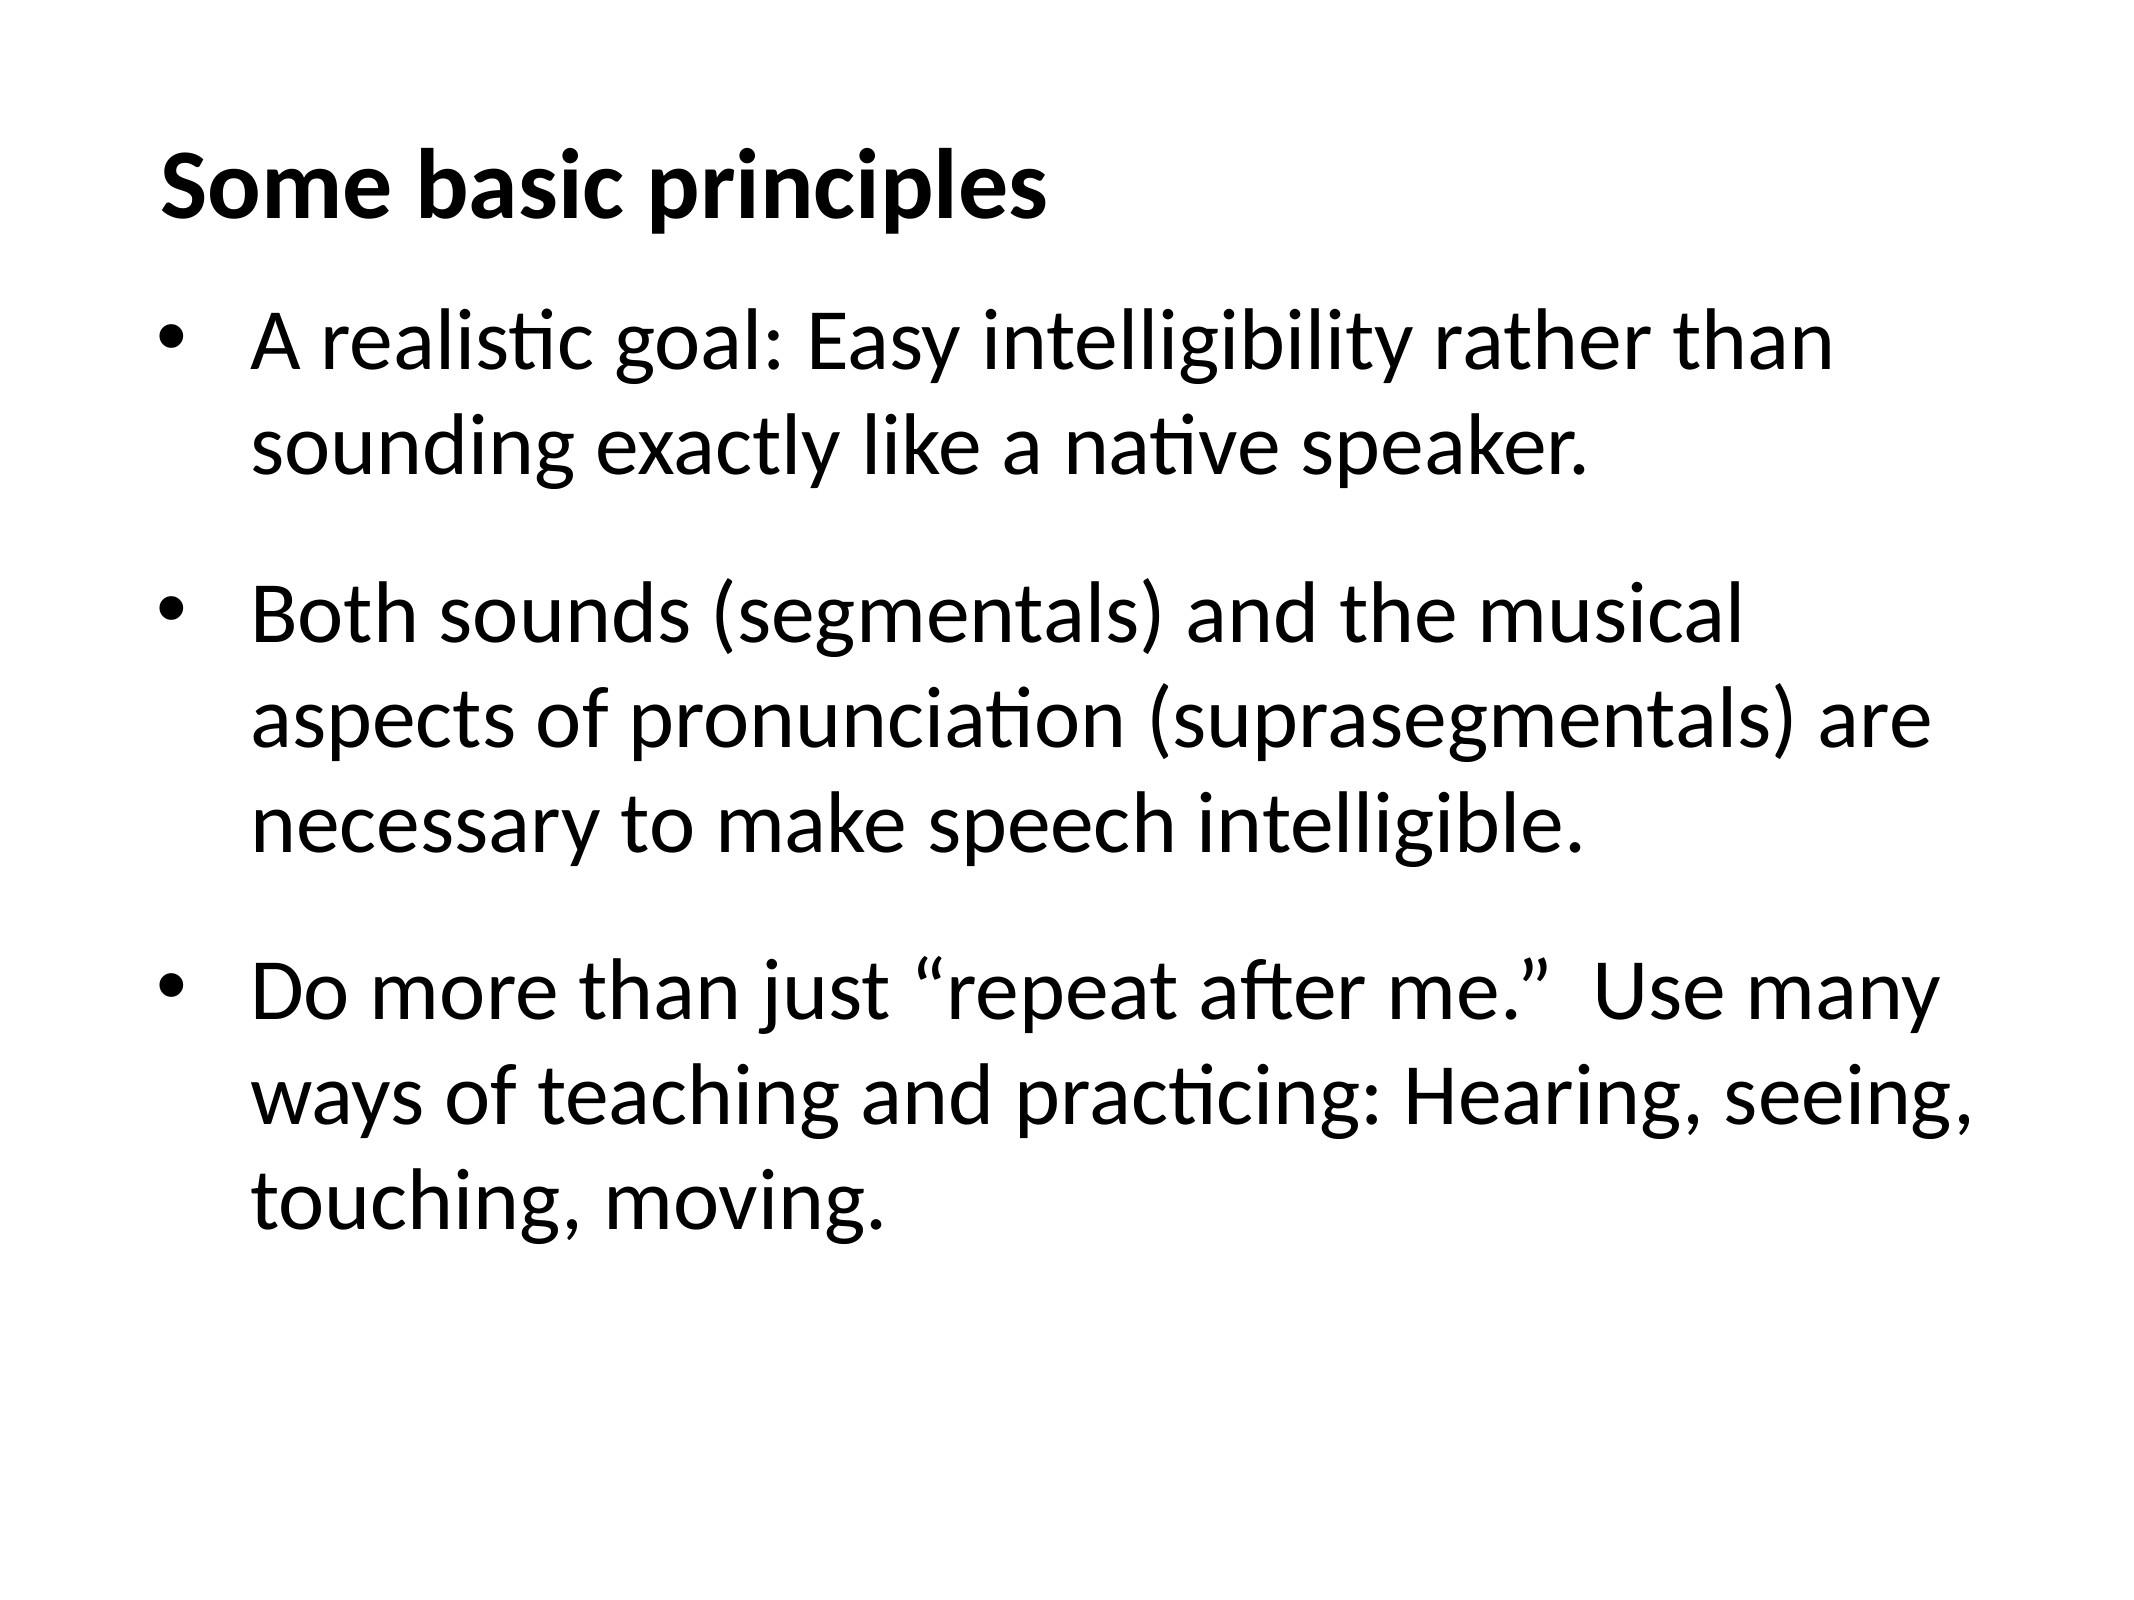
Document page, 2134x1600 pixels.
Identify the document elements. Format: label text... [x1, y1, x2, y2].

text_box Some basic principles [160, 118, 2000, 275]
text_box A realistic goal: Easy intelligibility rather than sounding exactly like a native speaker. Both sounds (segmentals) and the musical aspects of pronunciation (suprasegmentals) are necessary to make speech intelligible. Do more than just “repeat after me.” Use many ways of teaching and practicing: Hearing, seeing, touching, moving. [141, 274, 1992, 1255]
